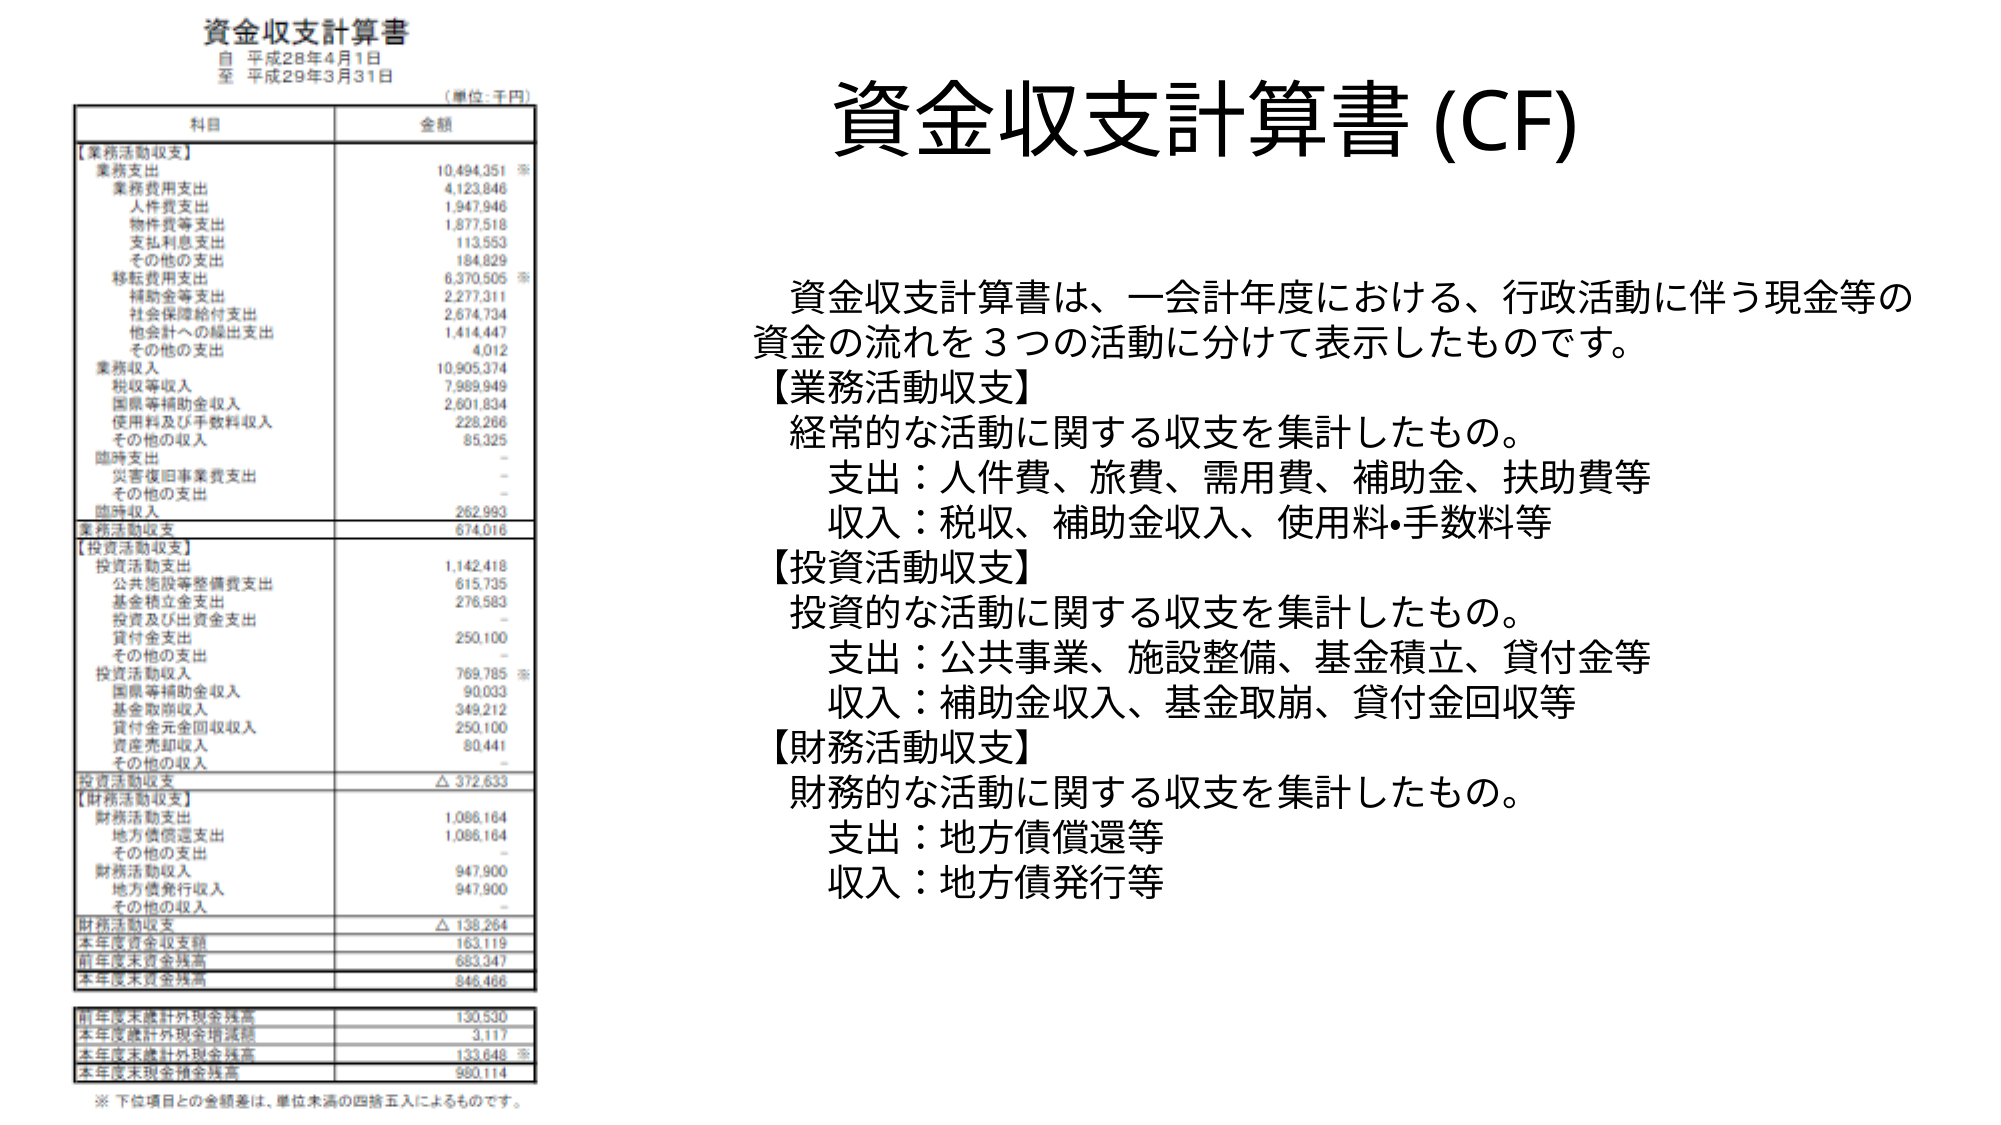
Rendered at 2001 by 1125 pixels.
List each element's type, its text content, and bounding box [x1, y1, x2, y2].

text_box 資金収支計算書(CF) [815, 59, 1595, 175]
text_box 資金収支計算書は、一会計年度における、行政活動に伴う現金等の 資金の流れを３つの活動に分けて表示したものです。 【業務活動収支】 経常的な活動に関する収支を集計したもの。 支出：人件費、旅費、需用費、補助金、扶助費等 収入：税収、補助金収入、使用料・手数料等 【投資活動収支】 投資的な活動に関する収支を集計したもの。 支出：公共事業、施設整備、基金積立、貸付金等 収入：補助金収入、基金取崩、貸付金回収等 【財務活動収支】 財務的な活動に関する収支を集計したもの。 支出：地方債償還等 収入：地方債発行等 [737, 266, 1930, 912]
picture [42, 0, 572, 1114]
